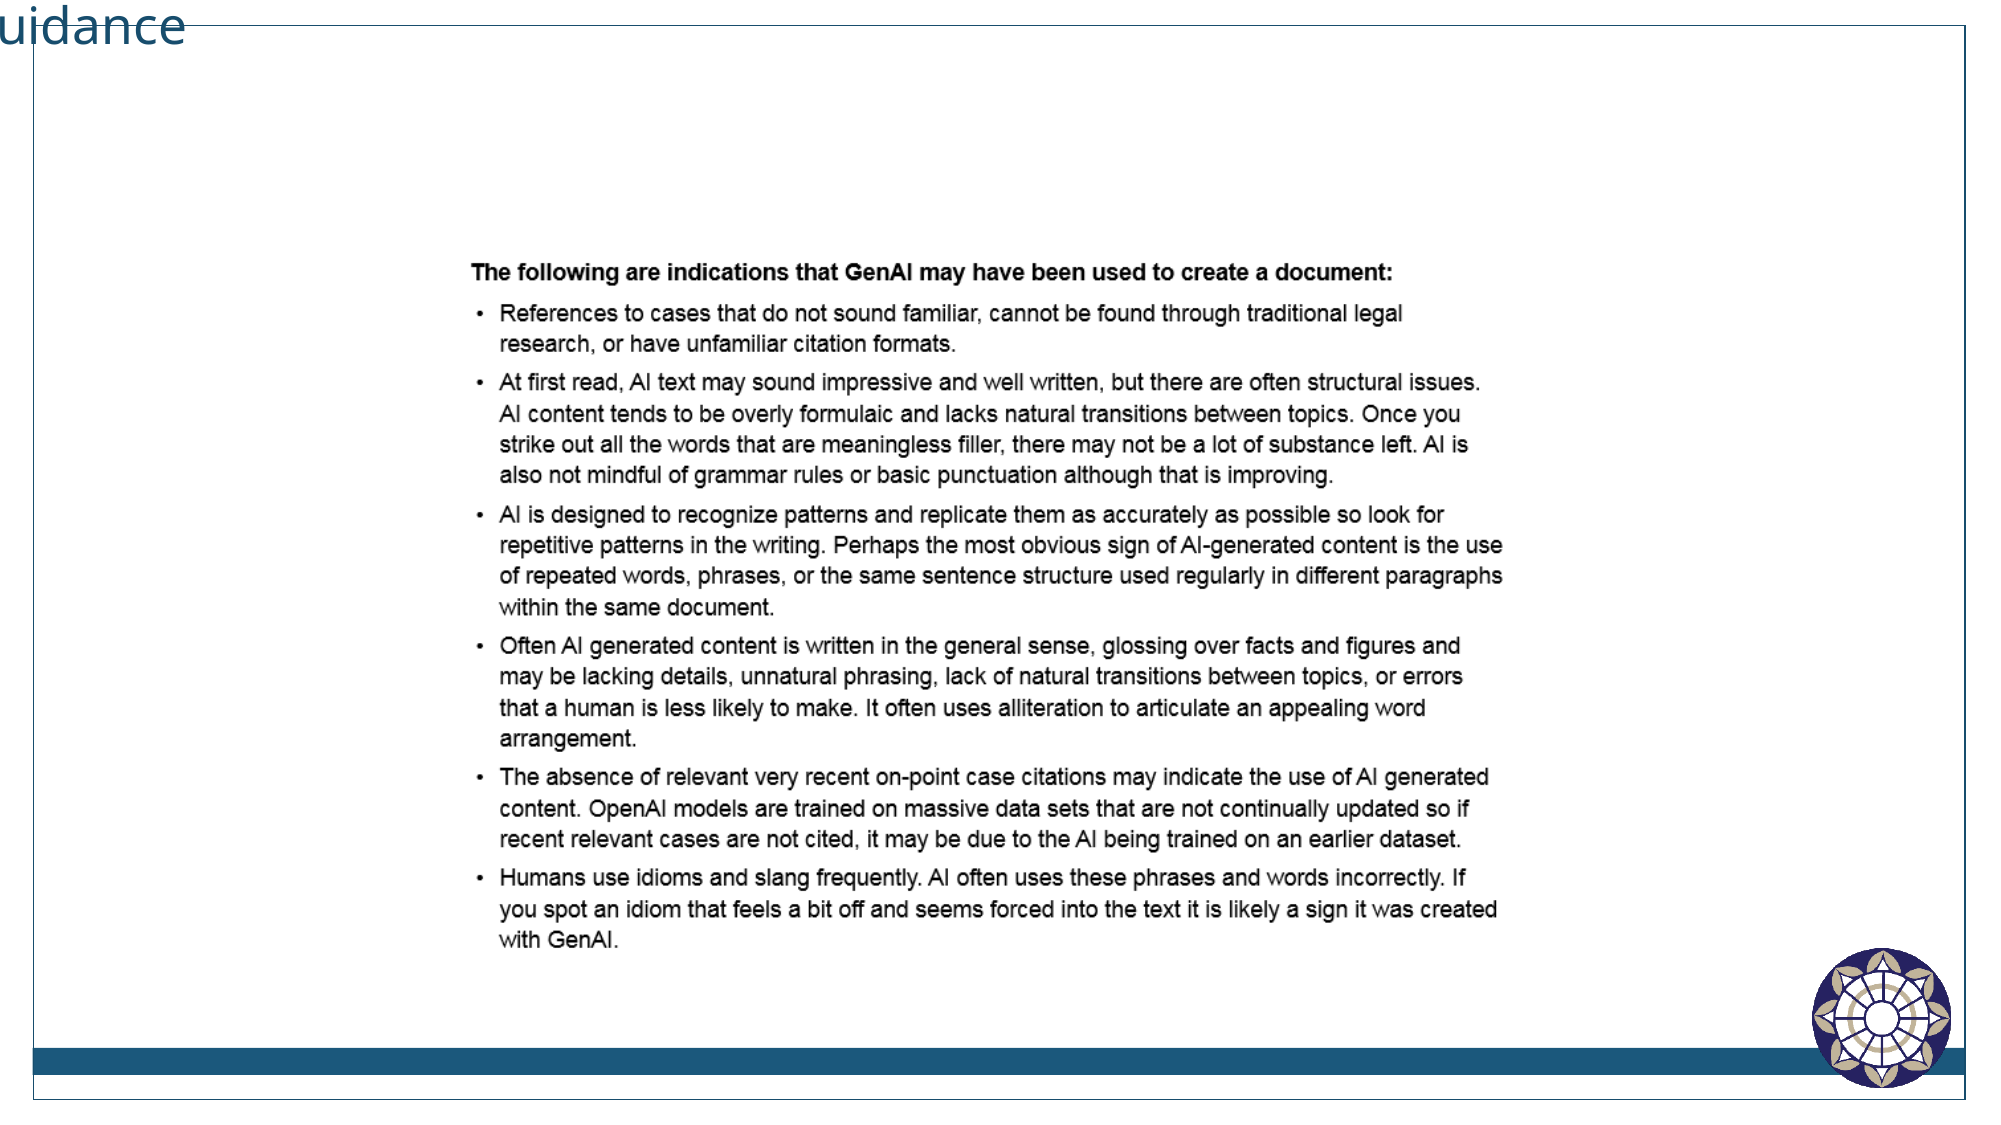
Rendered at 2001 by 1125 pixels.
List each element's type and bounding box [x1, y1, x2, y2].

picture [1812, 948, 1951, 1088]
list [450, 250, 1544, 1001]
